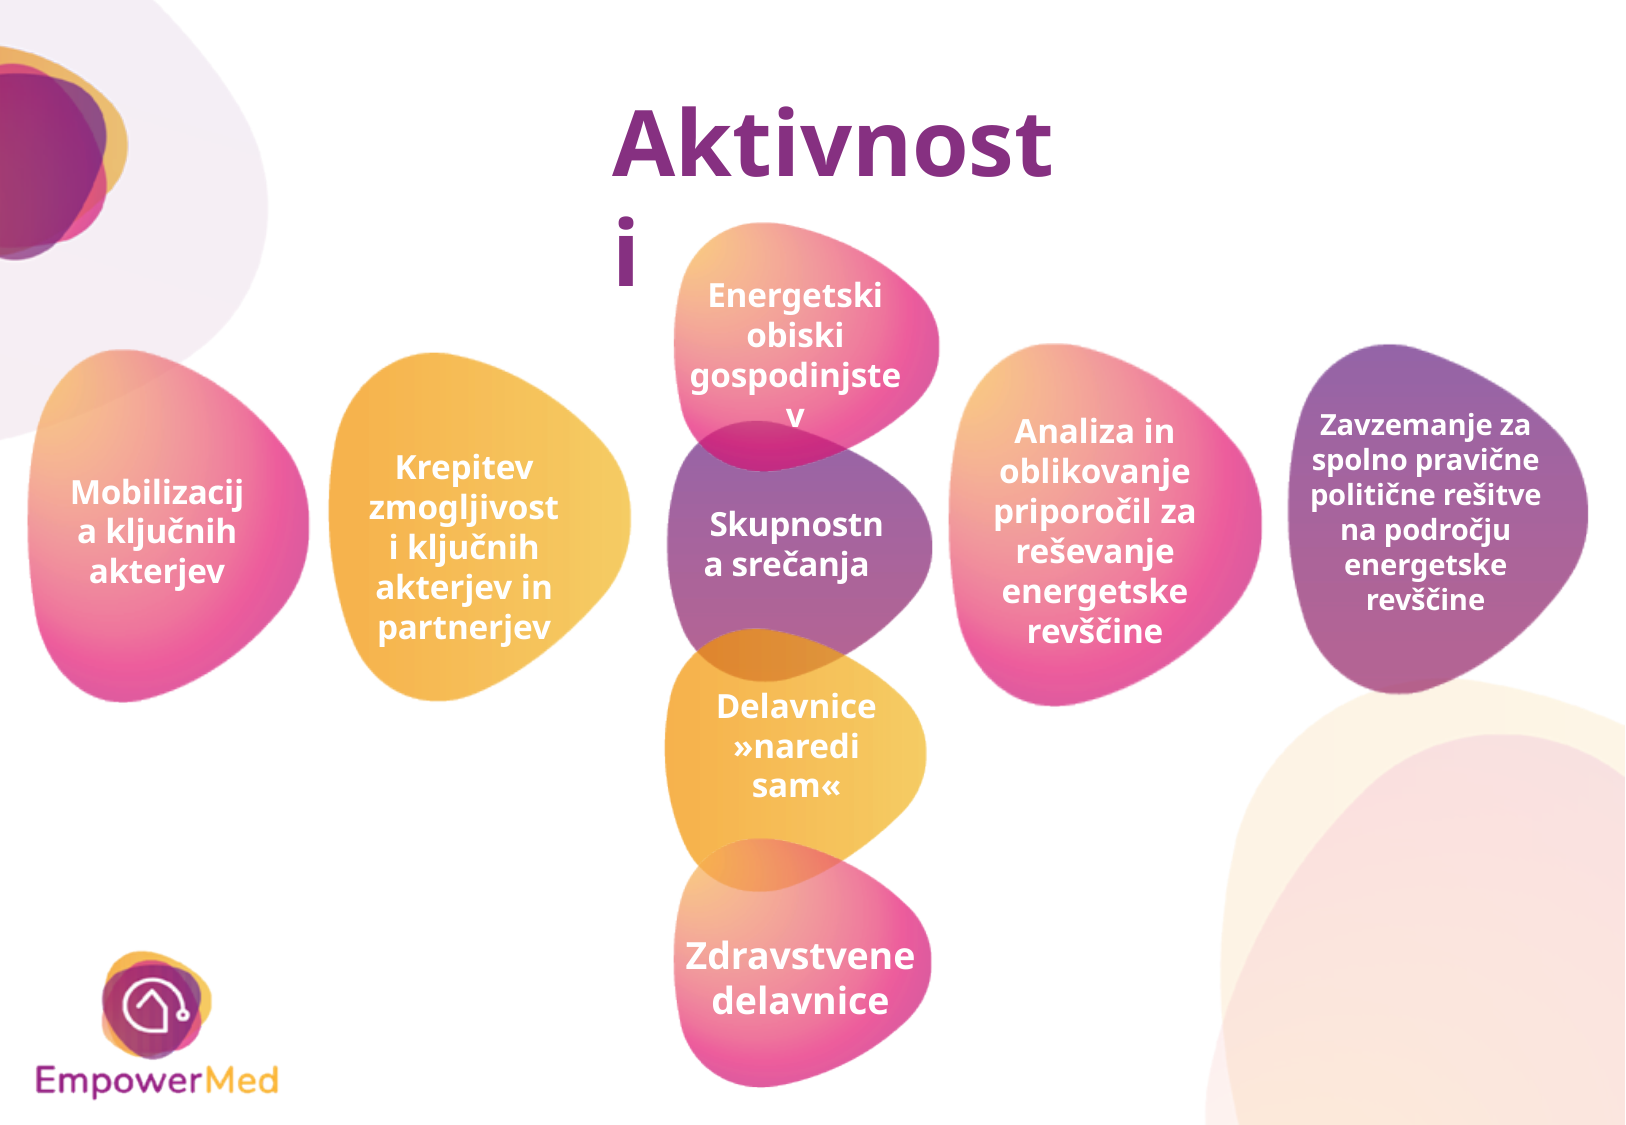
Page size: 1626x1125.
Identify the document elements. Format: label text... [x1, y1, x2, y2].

text_box [314, 349, 642, 711]
text_box [17, 349, 311, 705]
text_box Energetski obiski gospodinjstev [681, 272, 909, 333]
picture [0, 0, 1625, 1125]
title Aktivnosti [610, 82, 1063, 305]
text_box Krepitev zmogljivosti ključnih akterjev in partnerjev [362, 444, 565, 647]
text_box Mobilizacija ključnih akterjev [61, 468, 252, 591]
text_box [652, 334, 1599, 899]
text_box Zdravstvene delavnice [664, 907, 933, 1089]
text_box [664, 222, 941, 333]
